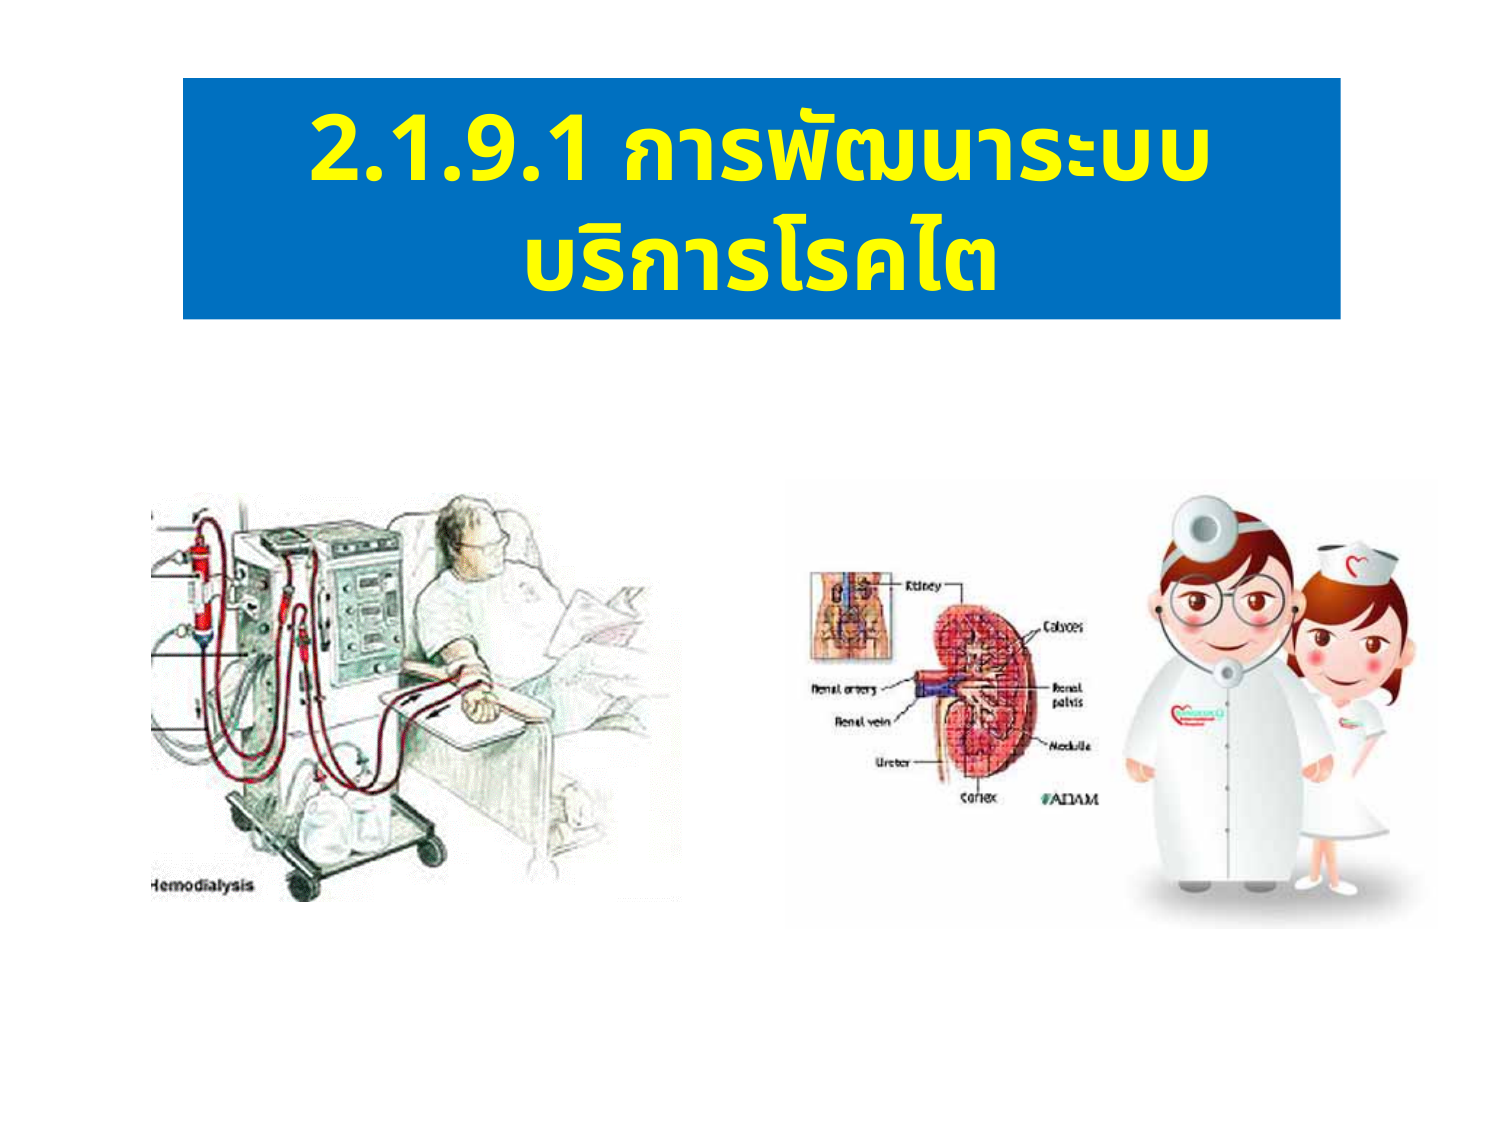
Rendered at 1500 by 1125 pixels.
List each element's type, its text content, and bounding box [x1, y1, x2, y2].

picture [52, 420, 1438, 1006]
title 2.1.9.1 การพัฒนาระบบบริการโรคไต [183, 78, 1341, 320]
